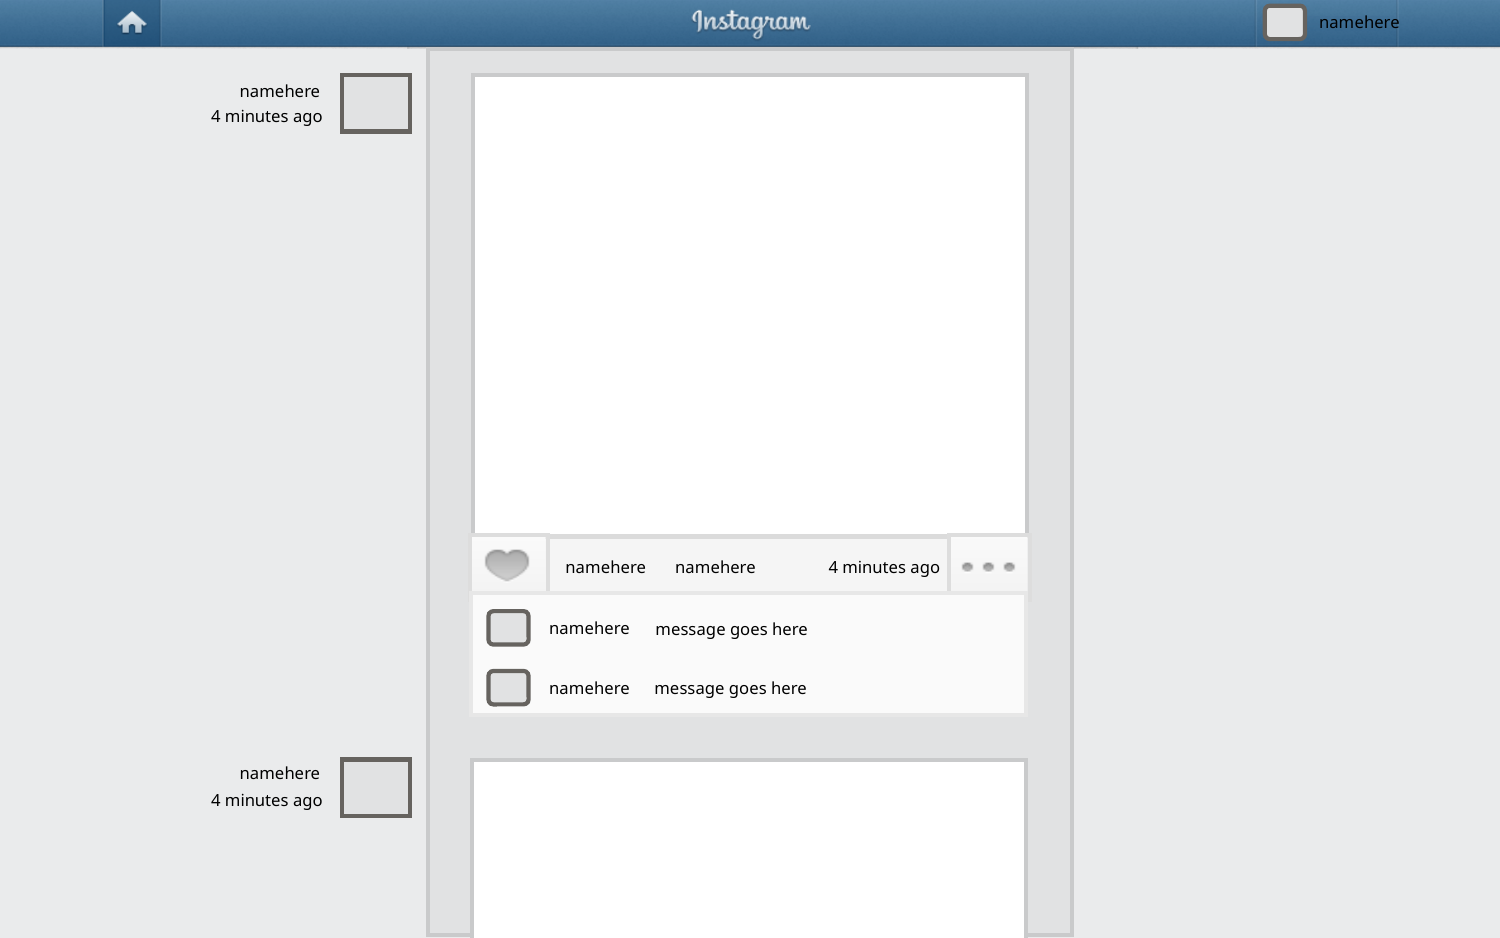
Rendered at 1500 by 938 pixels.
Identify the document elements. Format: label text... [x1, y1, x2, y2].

text_box [470, 592, 1027, 715]
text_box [470, 759, 1027, 938]
text_box [428, 49, 1072, 936]
text_box [342, 74, 411, 132]
text_box 4 minutes ago [205, 100, 329, 132]
text_box message goes here [649, 672, 1015, 703]
text_box namehere [543, 612, 636, 644]
text_box [342, 759, 411, 817]
text_box message goes here [649, 613, 1016, 644]
text_box 4 minutes ago [205, 784, 329, 815]
text_box [488, 670, 529, 705]
picture [950, 537, 1028, 598]
text_box namehere [543, 672, 636, 703]
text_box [0, 0, 1500, 49]
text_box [471, 74, 1028, 599]
text_box namehere [194, 74, 326, 106]
text_box [488, 611, 529, 645]
text_box namehere [194, 757, 326, 788]
